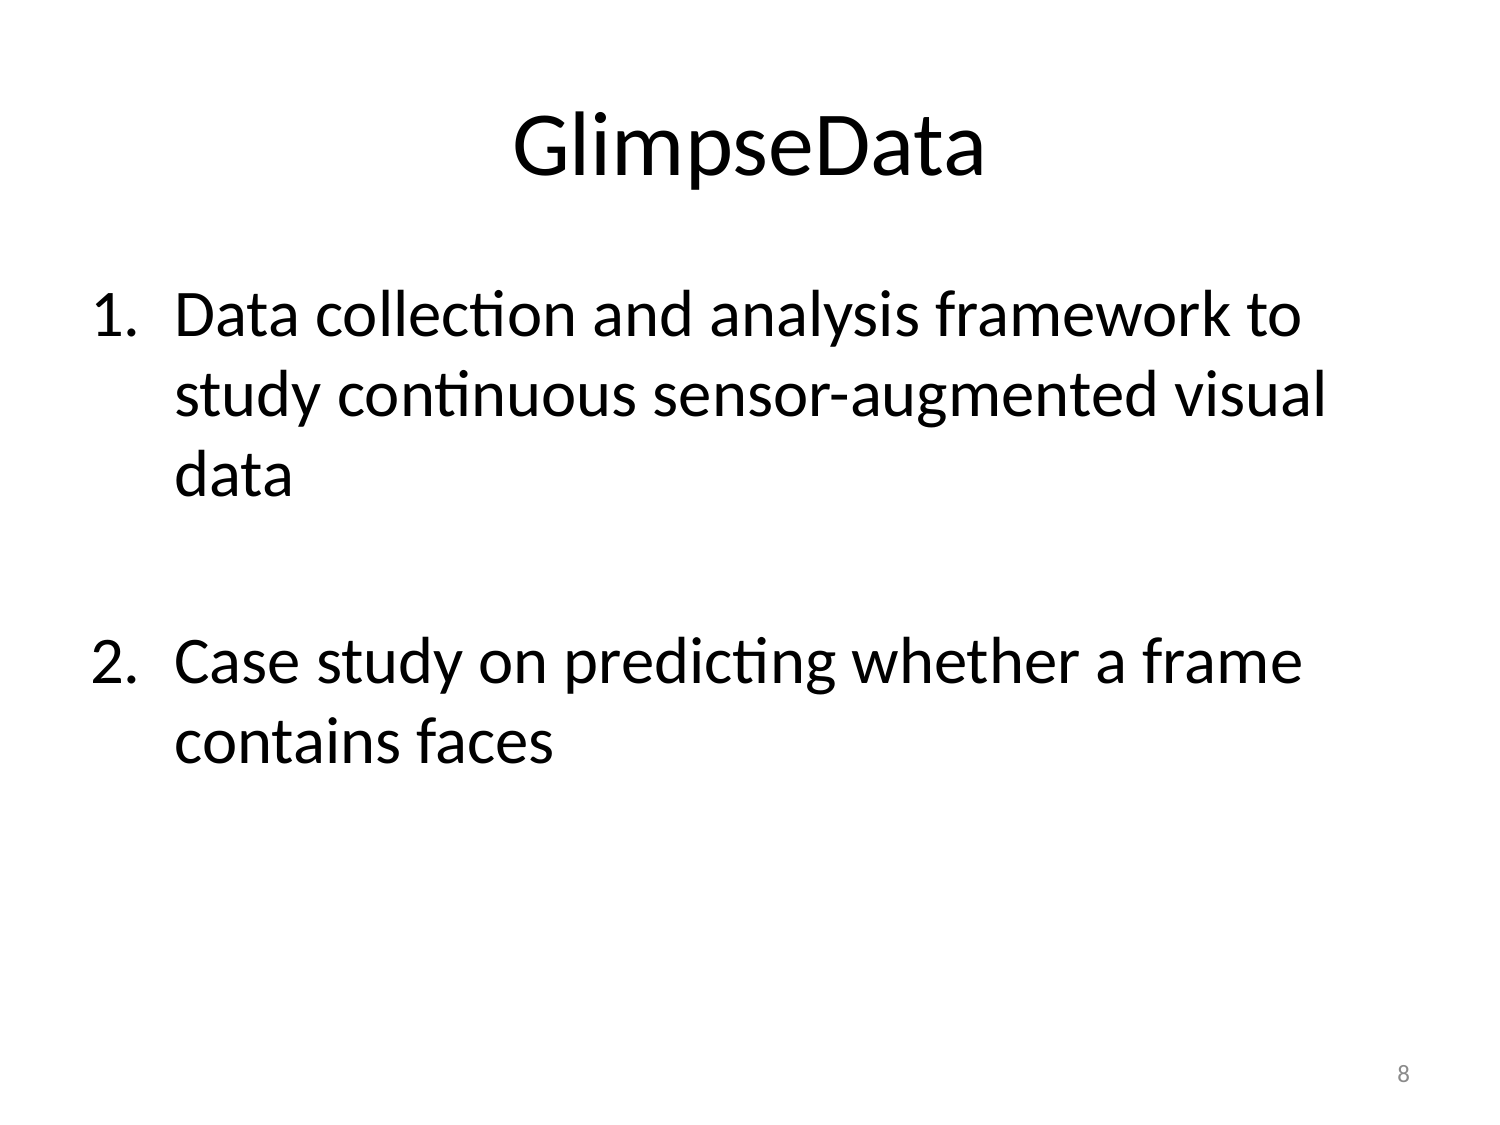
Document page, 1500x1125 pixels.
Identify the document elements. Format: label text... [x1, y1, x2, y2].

title GlimpseData [75, 45, 1425, 233]
list Data collection and analysis framework to study continuous sensor-augmented visual data Case study on predicting whether a frame contains faces [75, 262, 1425, 1005]
slide_number 8 [1074, 1042, 1425, 1103]
